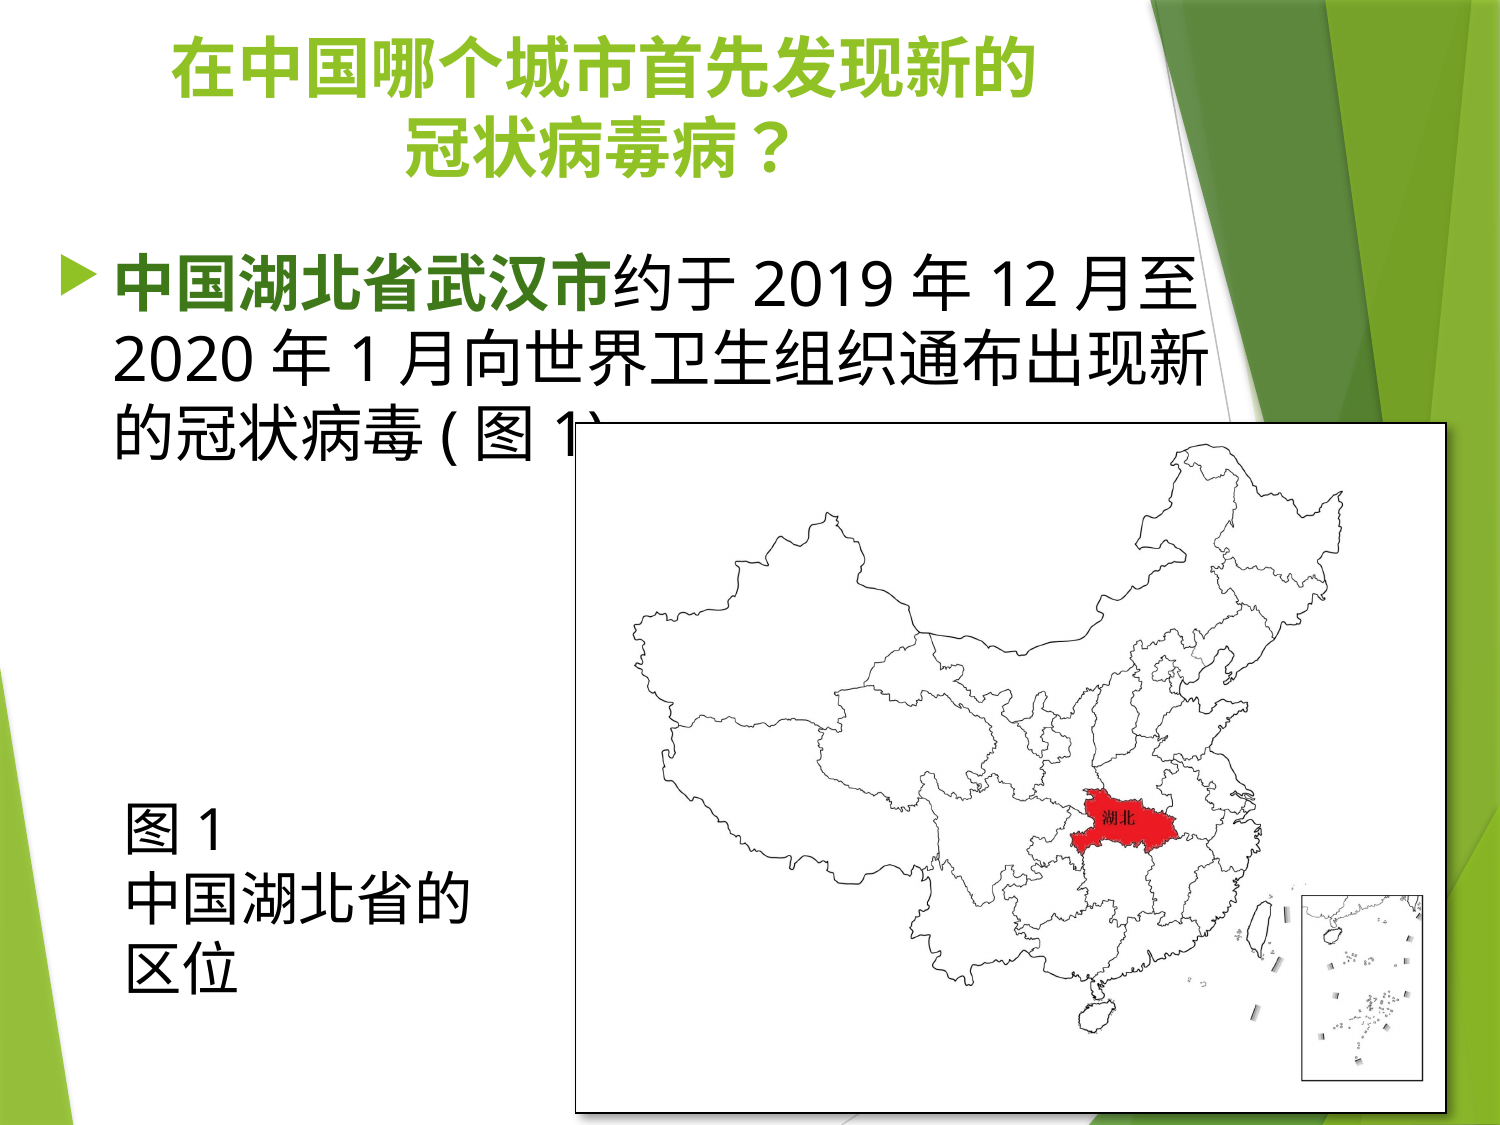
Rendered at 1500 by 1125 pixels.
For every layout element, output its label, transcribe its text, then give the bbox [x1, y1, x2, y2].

title 在中国哪个城市首先发现新的 冠状病毒病？ [28, 18, 1181, 140]
picture [575, 423, 1446, 1113]
list 中国湖北省武汉市约于2019年12月至2020年1月向世界卫生组织通布出现新的冠状病毒(图1) [41, 236, 1262, 1125]
text_box 图1 中国湖北省的区位 [108, 784, 535, 1010]
